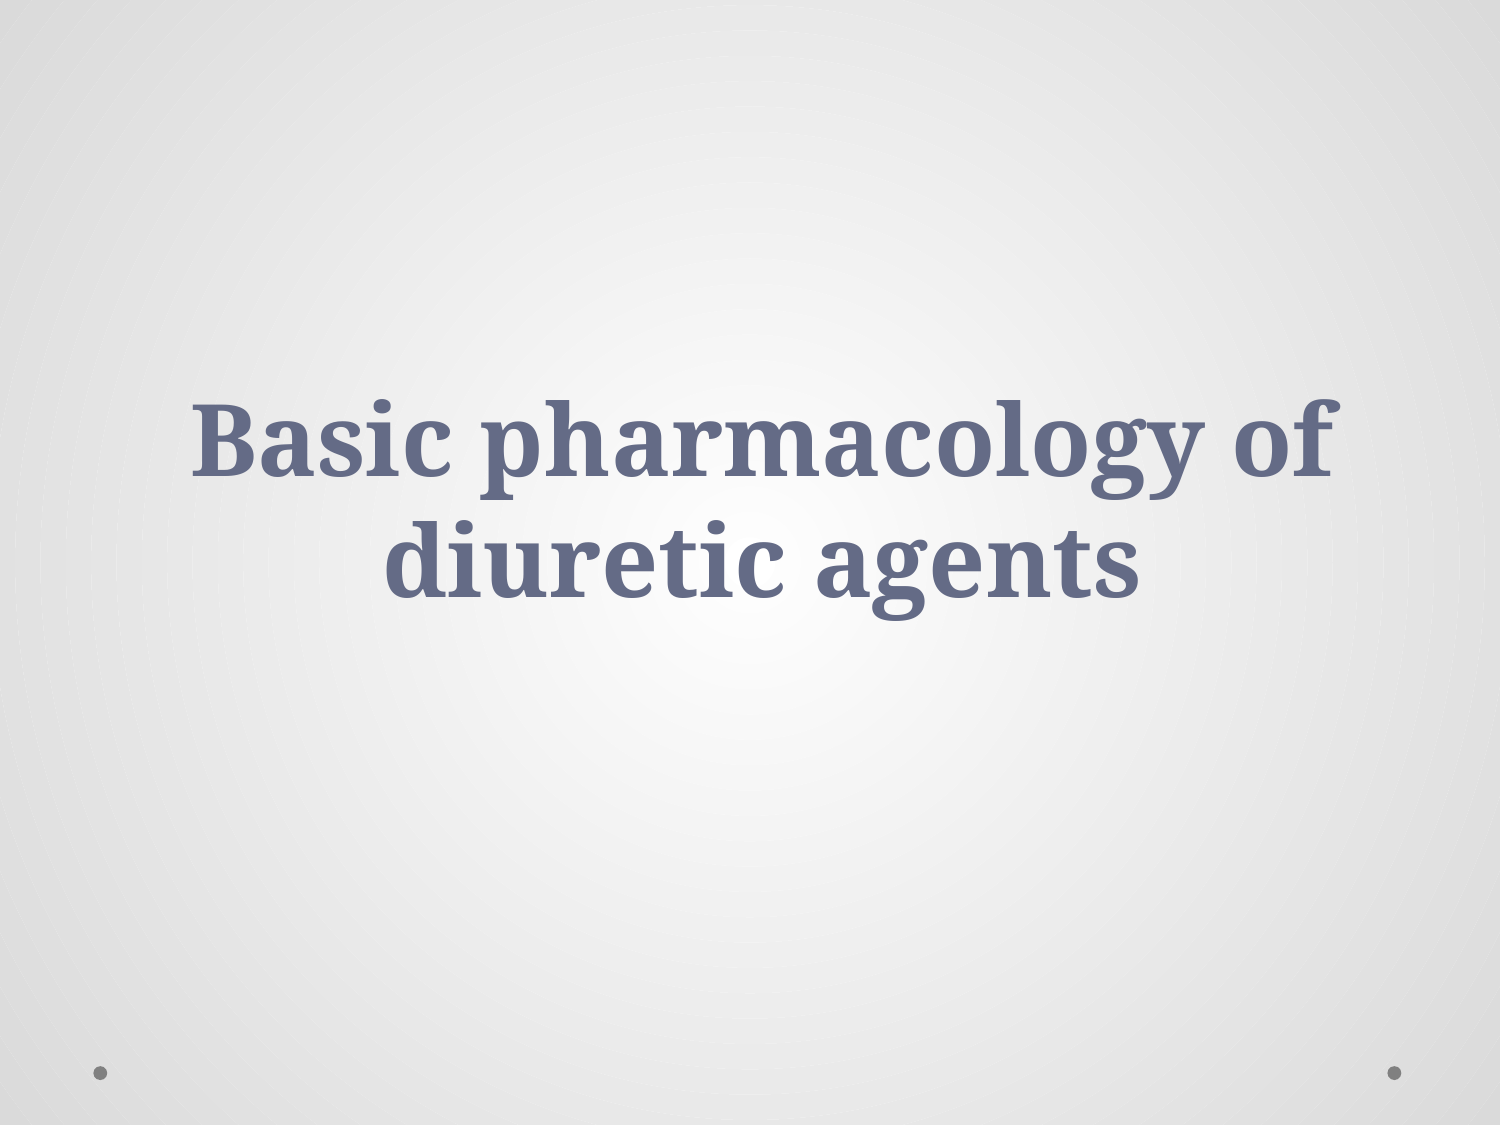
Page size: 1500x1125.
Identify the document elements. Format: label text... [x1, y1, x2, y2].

title Basic pharmacology of diuretic agents [87, 362, 1438, 625]
